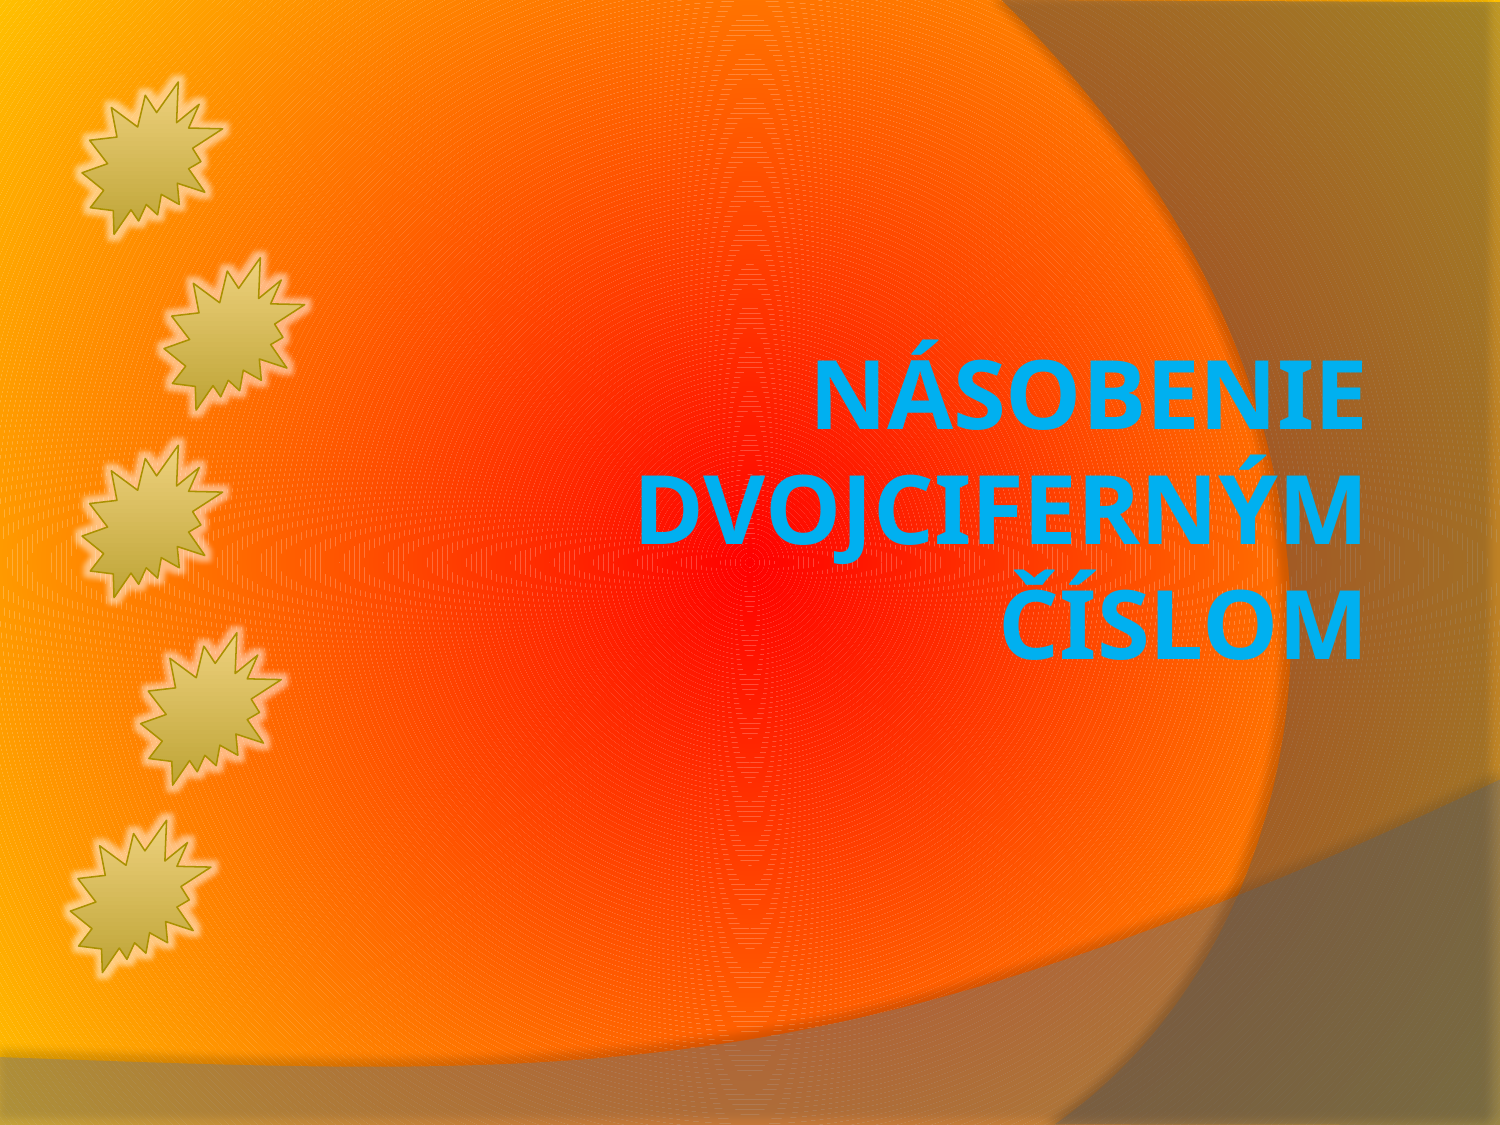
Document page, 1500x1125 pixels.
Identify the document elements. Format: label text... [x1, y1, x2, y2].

text_box [163, 257, 306, 411]
text_box [139, 632, 282, 786]
text_box [69, 819, 212, 974]
text_box [81, 81, 224, 236]
title Násobenie dvojciferným číslom [312, 326, 1376, 704]
text_box [81, 444, 224, 599]
